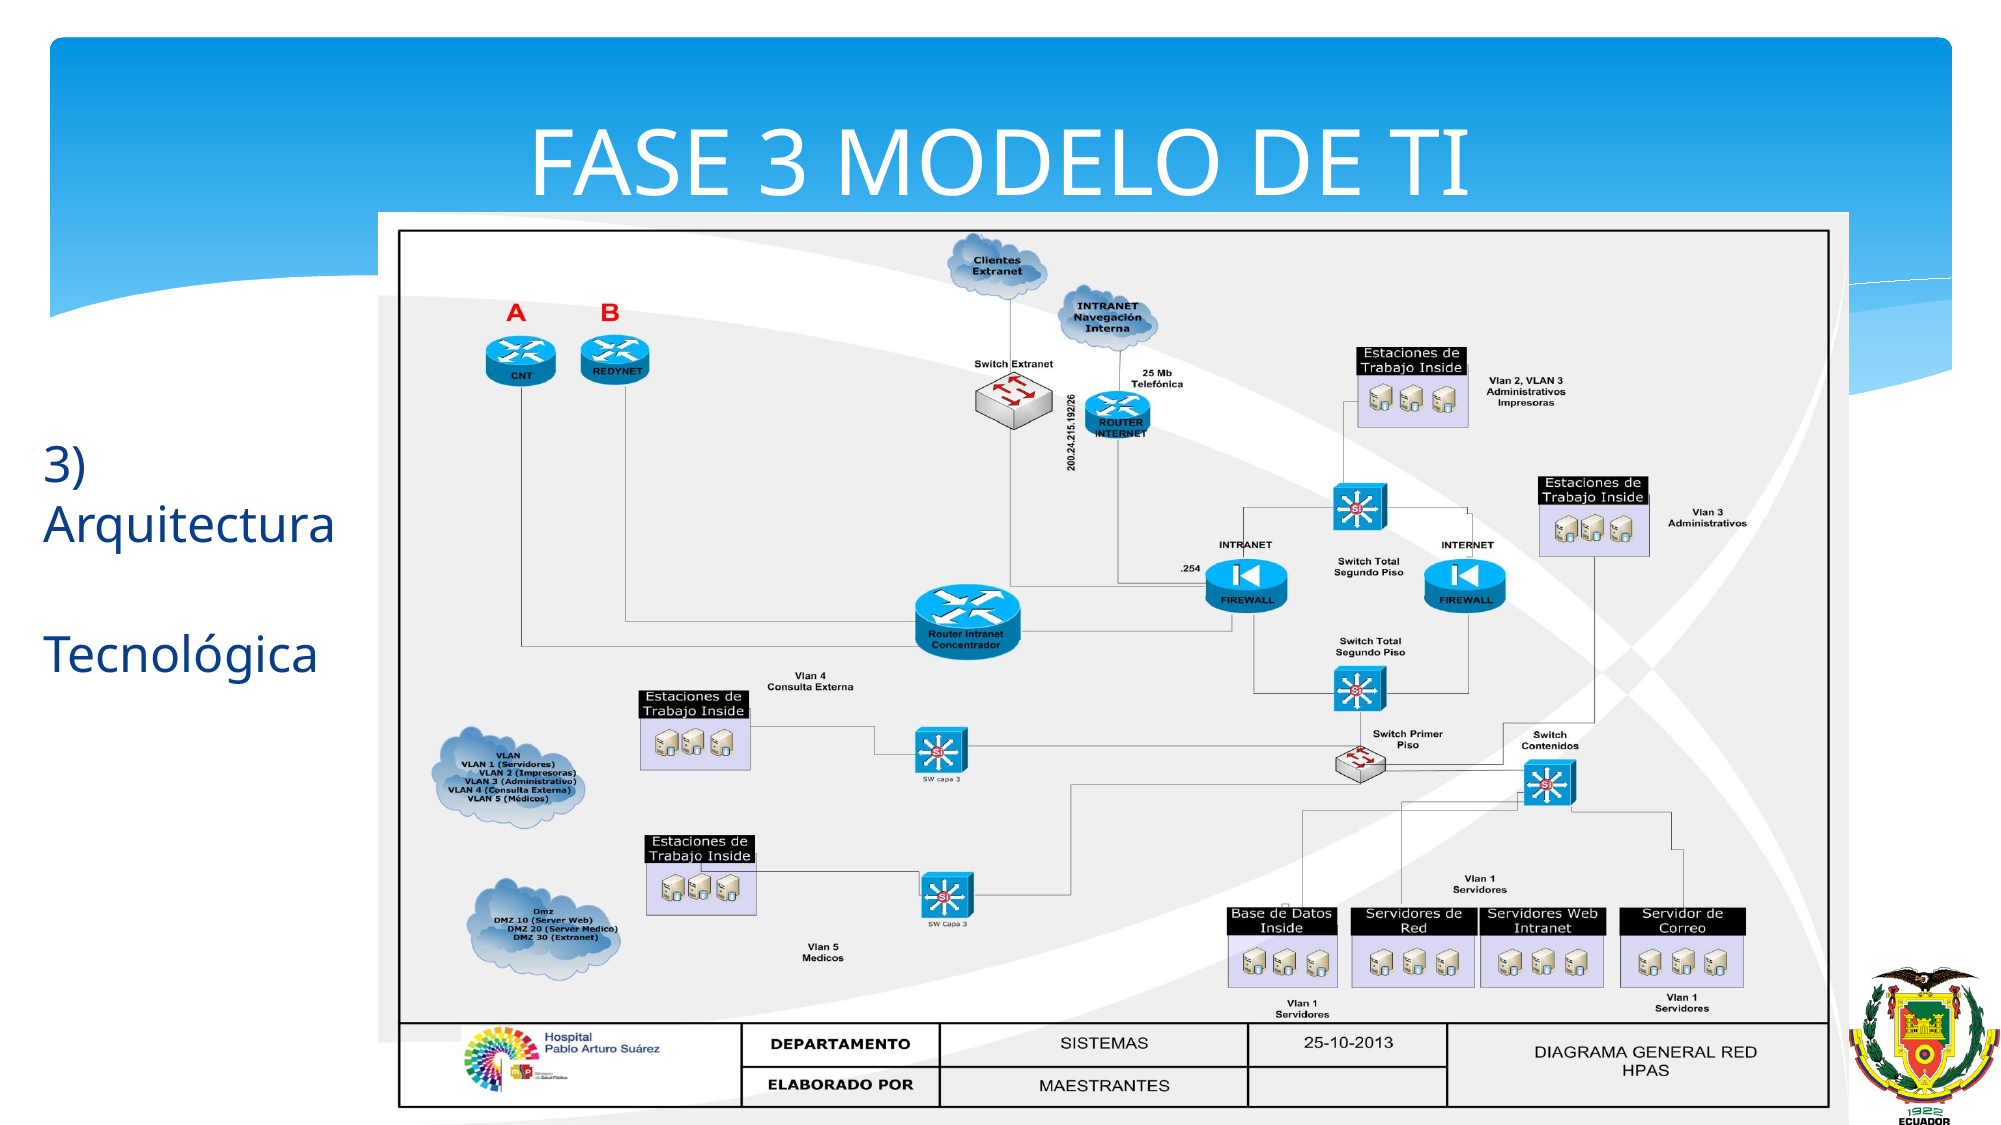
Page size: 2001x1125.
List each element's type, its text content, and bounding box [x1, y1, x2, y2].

title FASE 3 MODELO DE TI [99, 55, 1900, 261]
list 3) Arquitectura Tecnológica [28, 425, 372, 1068]
picture [378, 212, 2000, 1125]
